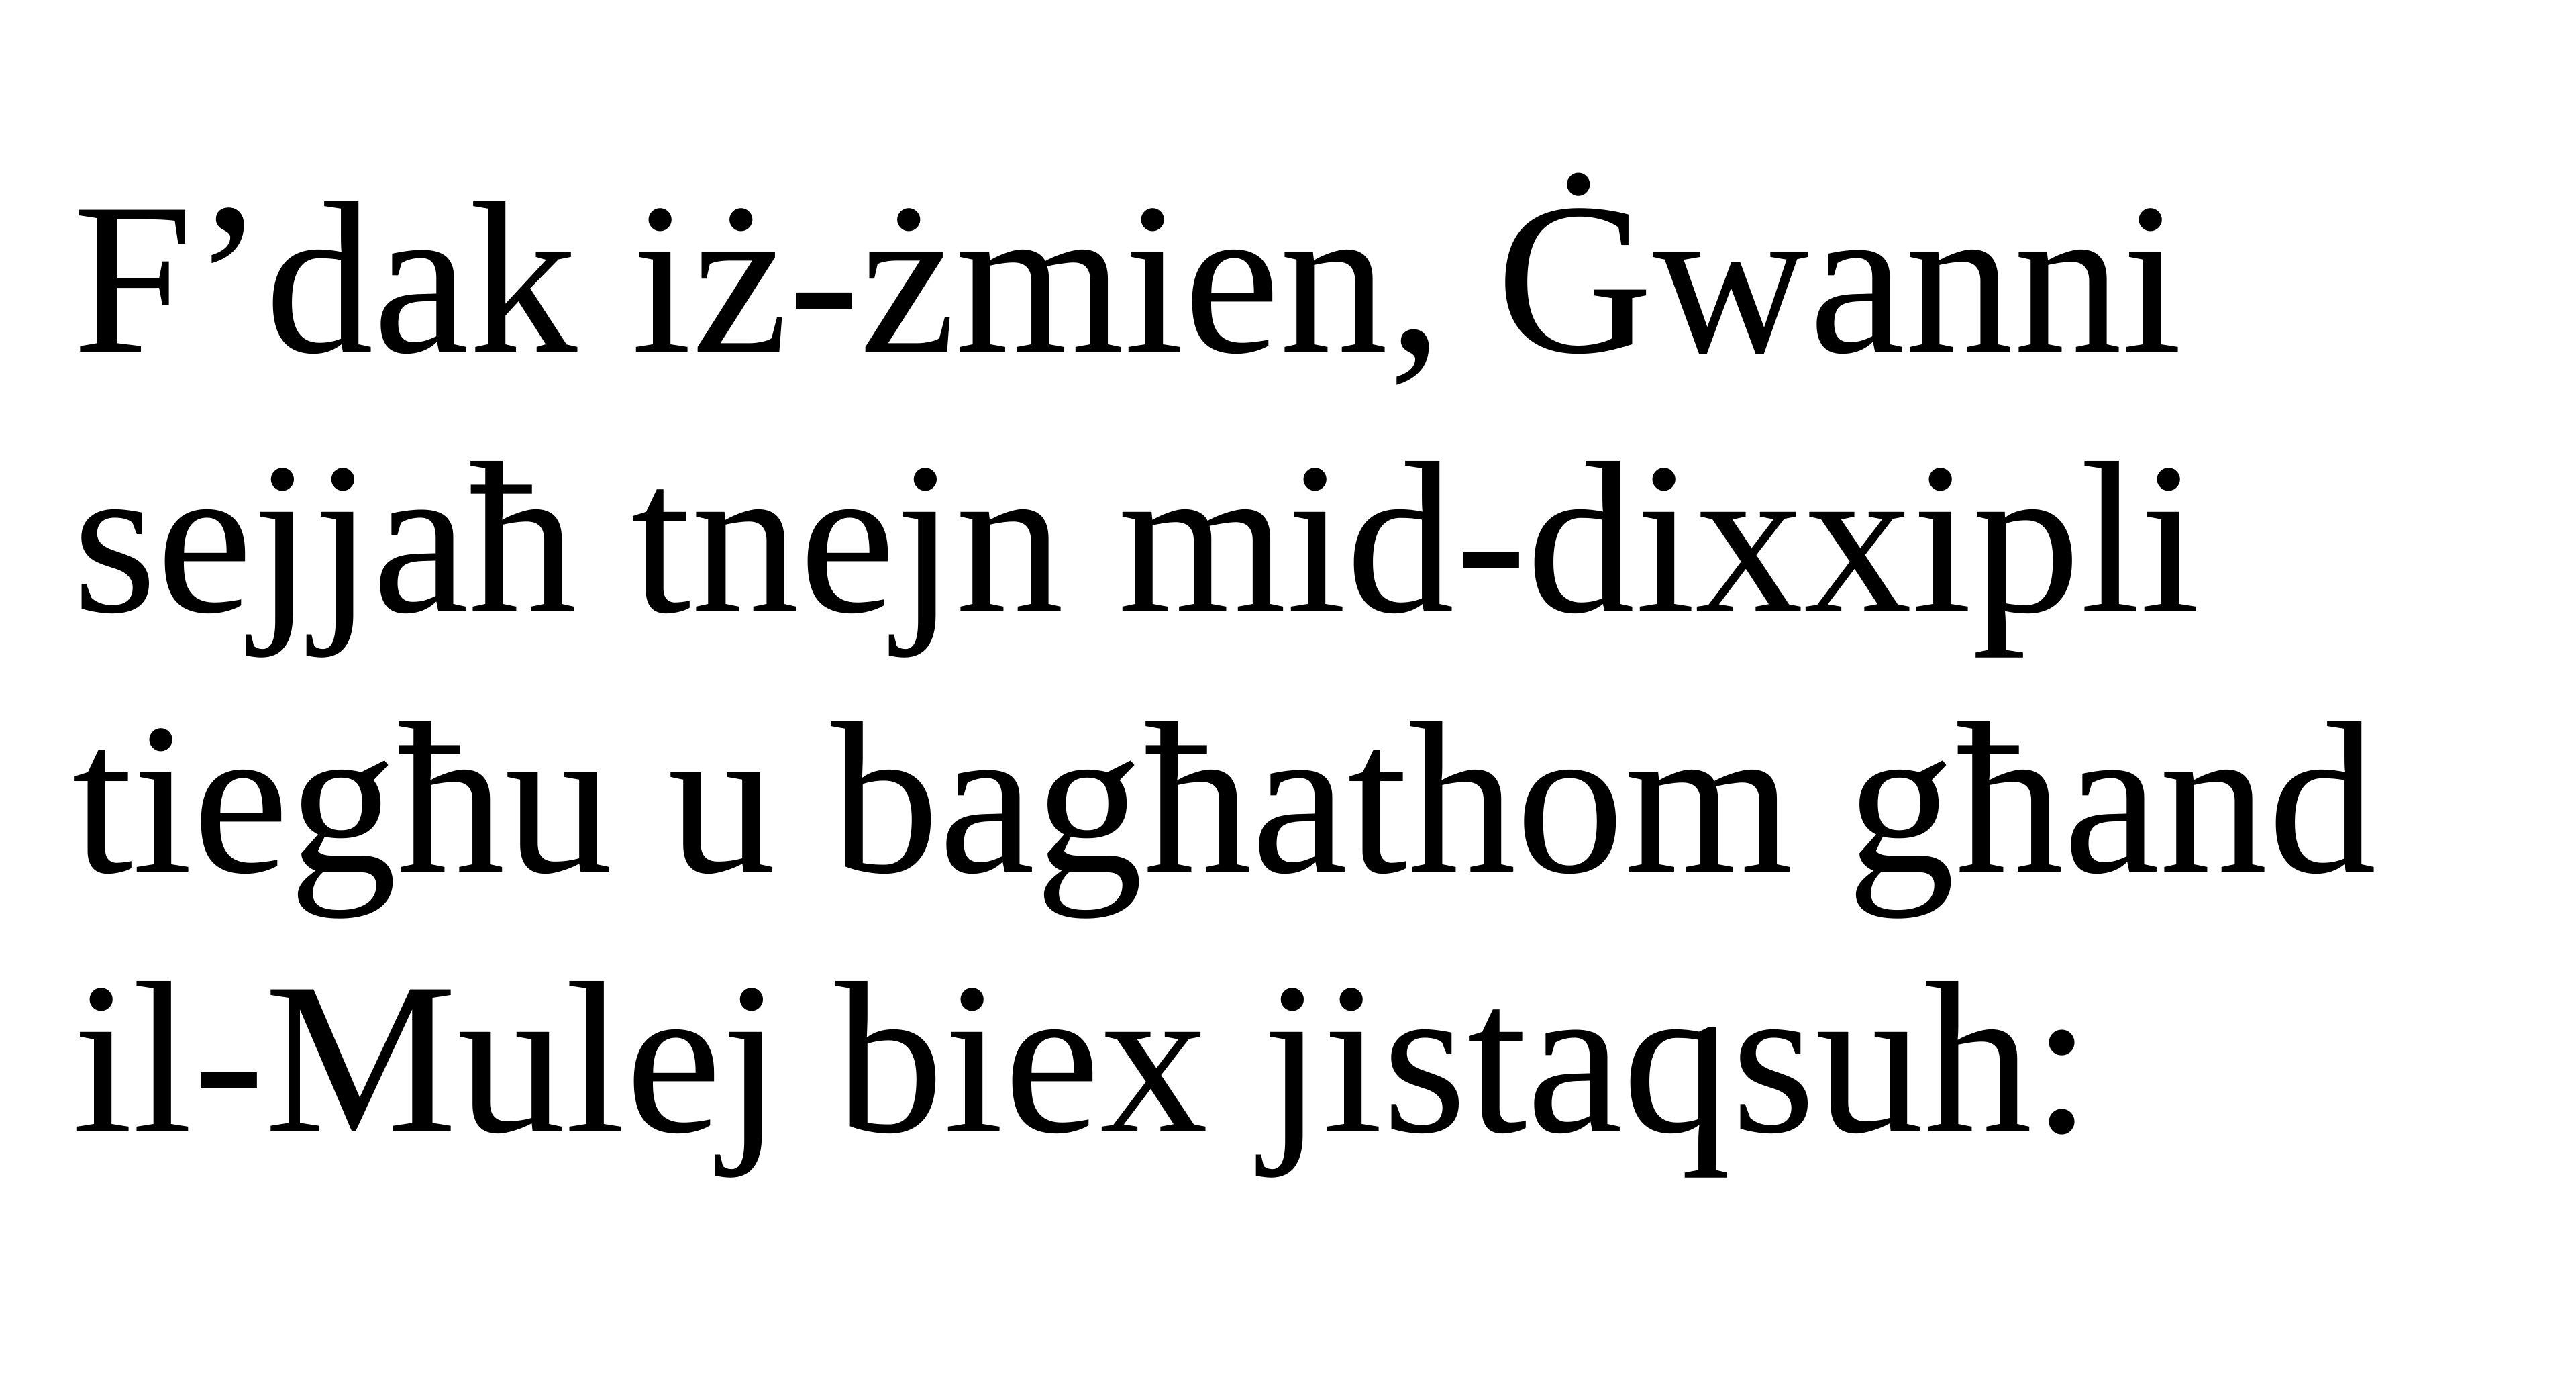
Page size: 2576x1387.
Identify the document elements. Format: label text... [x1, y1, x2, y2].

text_box F’dak iż-żmien, Ġwanni sejjaħ tnejn mid-dixxipli tiegħu u bagħathom għand il-Mulej biex jistaqsuh: [47, 122, 2529, 1188]
